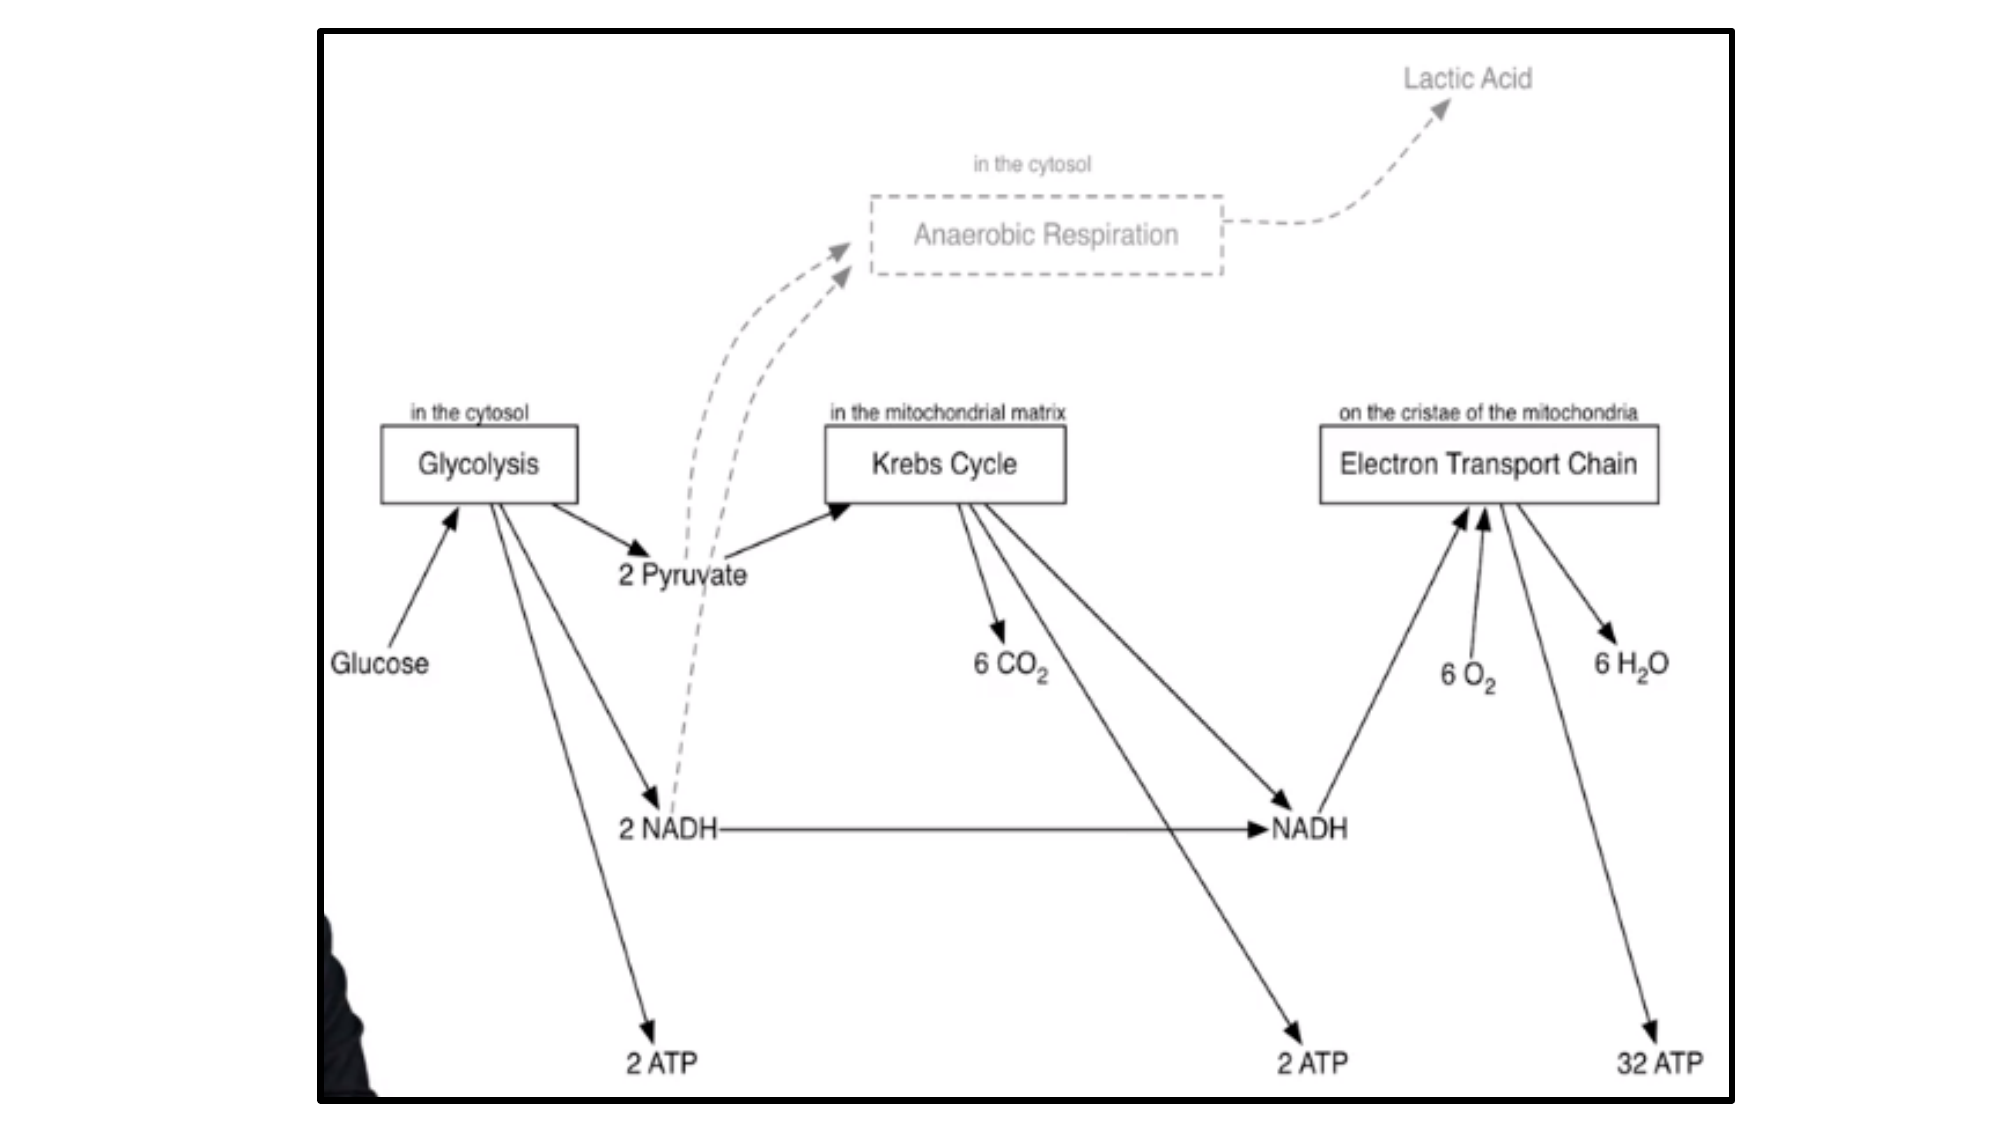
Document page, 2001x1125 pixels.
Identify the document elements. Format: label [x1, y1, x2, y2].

picture [323, 33, 1730, 1098]
